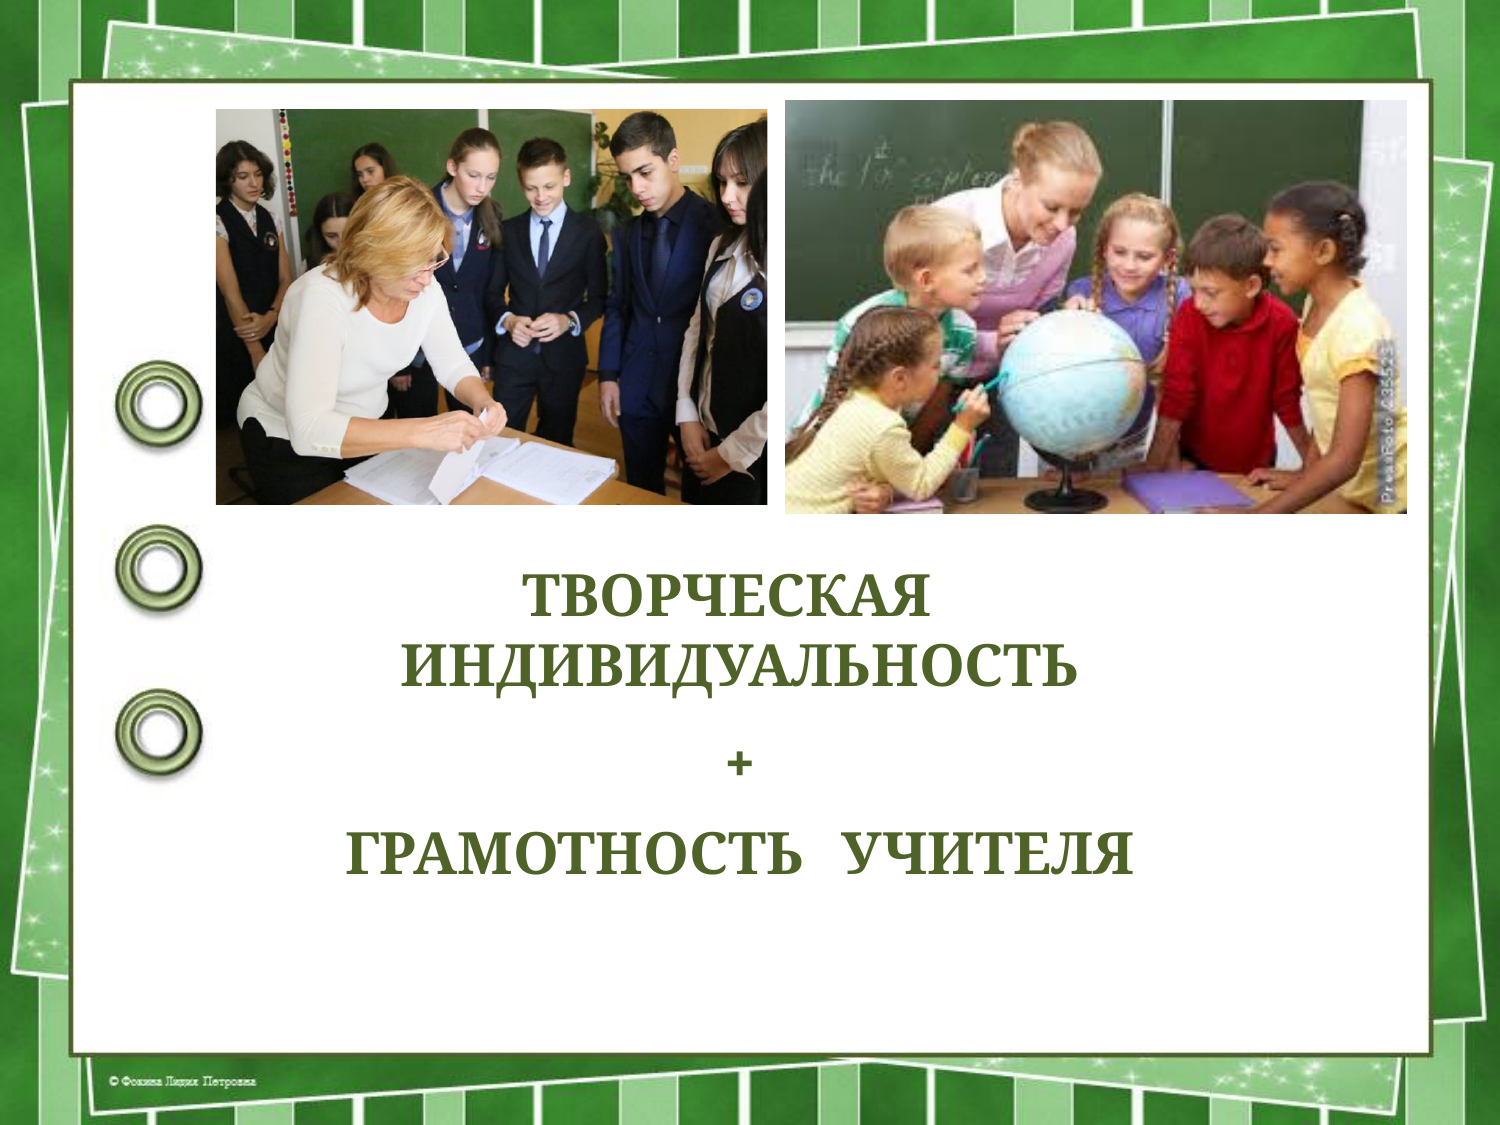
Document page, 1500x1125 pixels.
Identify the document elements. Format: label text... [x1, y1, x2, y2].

text_box ТВОРЧЕСКАЯ ИНДИВИДУАЛЬНОСТЬ + ГРАМОТНОСТЬ УЧИТЕЛЯ [301, 550, 1179, 965]
picture [0, 0, 1500, 1125]
